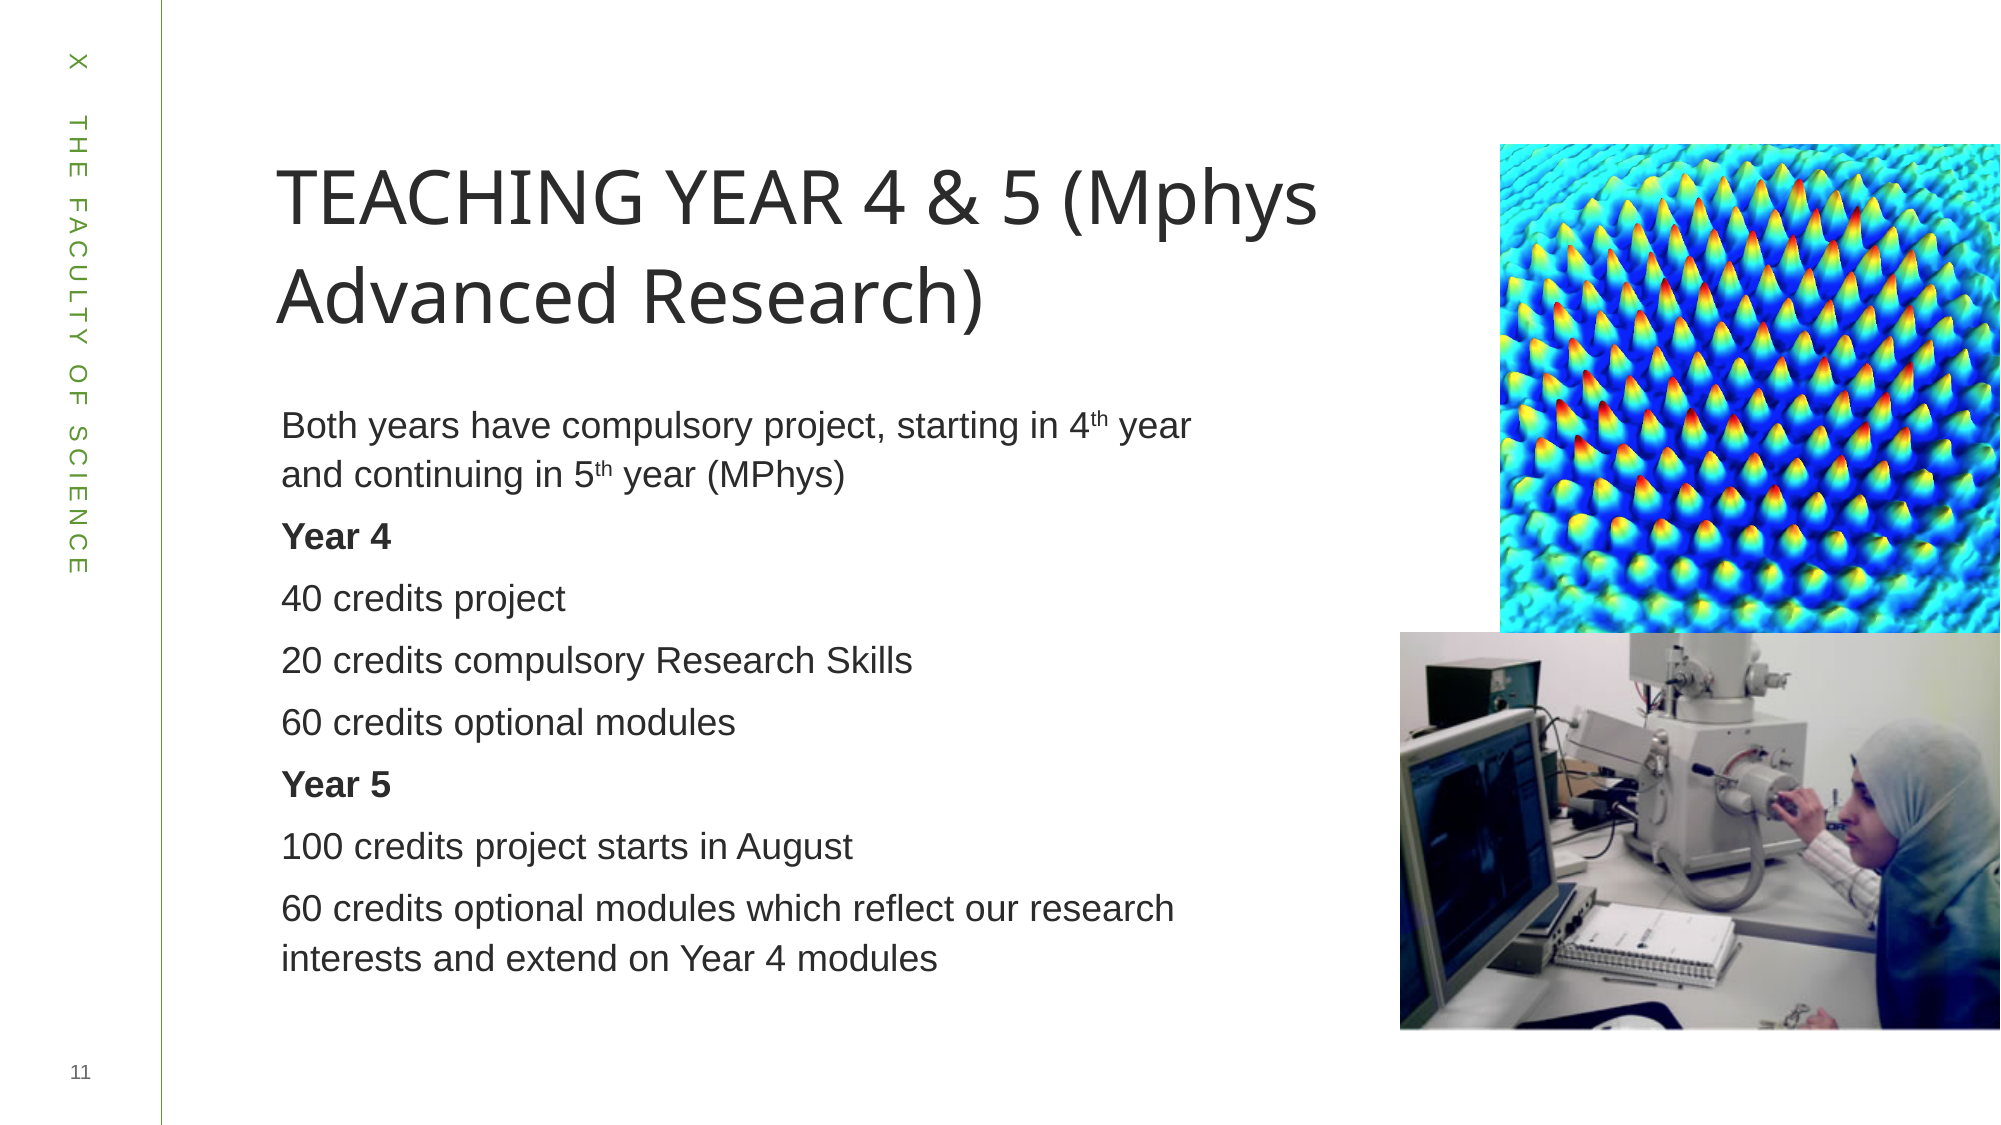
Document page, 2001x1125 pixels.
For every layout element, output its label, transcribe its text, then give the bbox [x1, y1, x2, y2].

picture [1400, 144, 2000, 1032]
text_box Both years have compulsory project, starting in 4th year and continuing in 5th year (MPhys) Year 4 40 credits project 20 credits compulsory Research Skills 60 credits optional modules Year 5 100 credits project starts in August 60 credits optional modules which reflect our research interests and extend on Year 4 modules [281, 388, 1195, 1091]
slide_number 11 [38, 1052, 123, 1091]
title TEACHING YEAR 4 & 5 (Mphys Advanced Research) [276, 109, 1485, 337]
